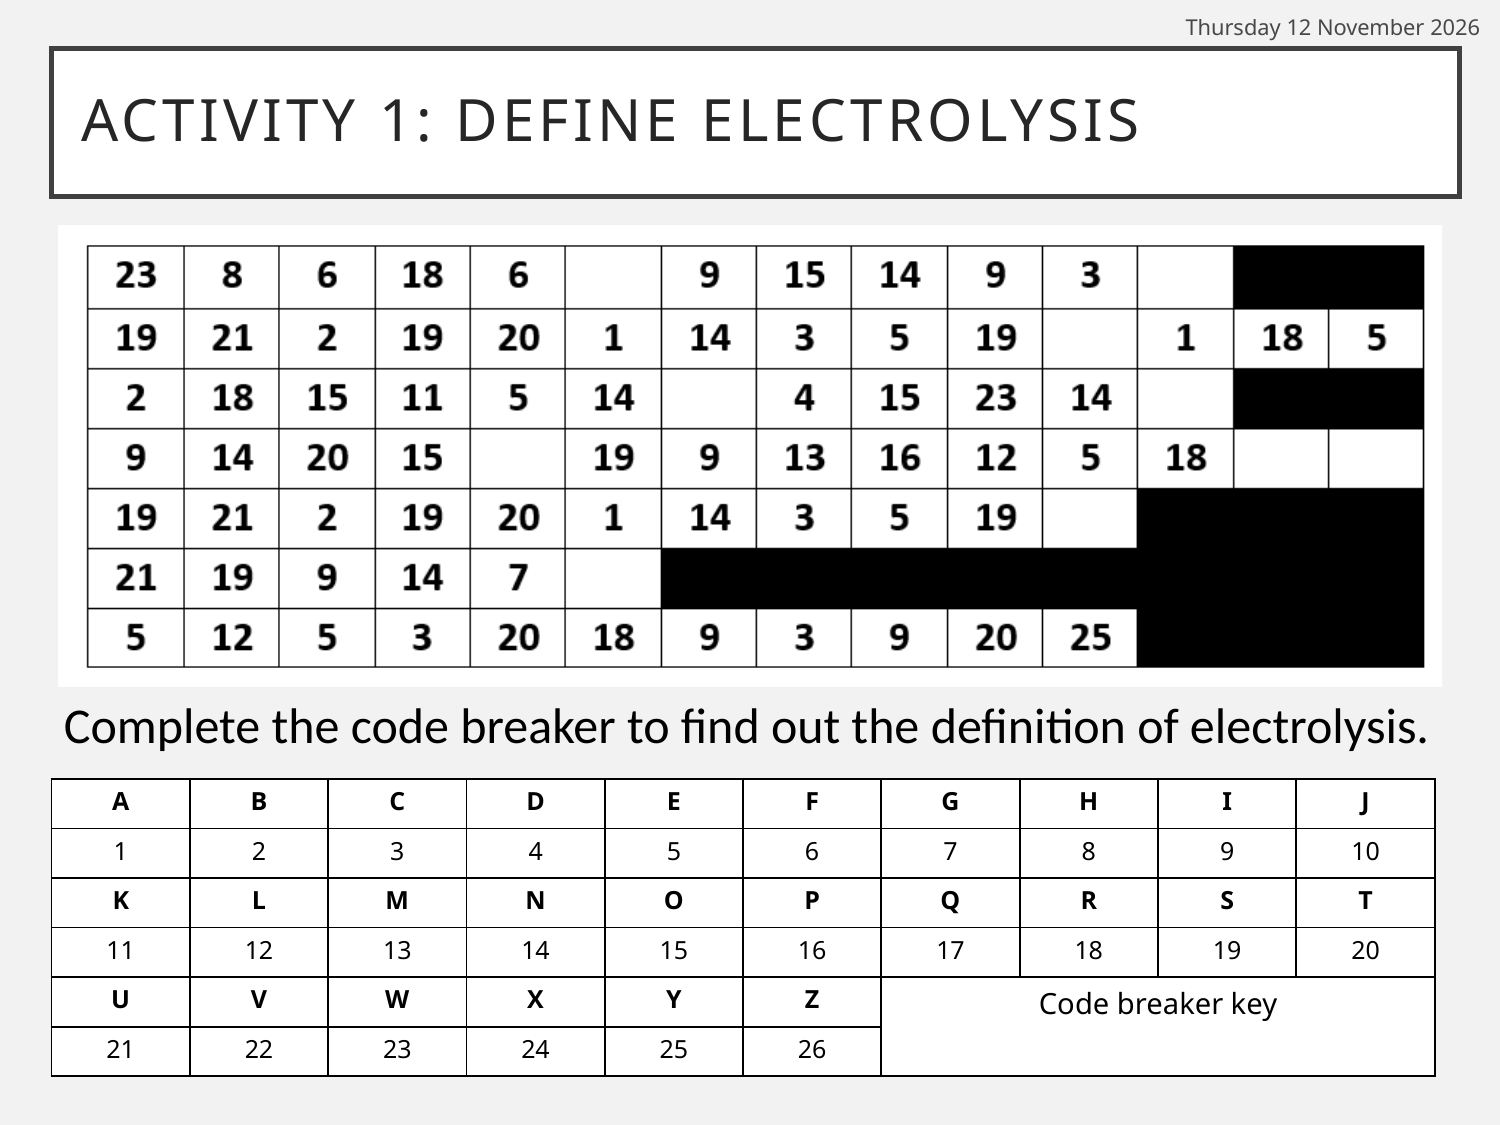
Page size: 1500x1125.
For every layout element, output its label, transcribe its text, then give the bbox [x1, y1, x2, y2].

table_header D [467, 780, 604, 828]
table_cell 21 [52, 1028, 189, 1075]
table_cell K [52, 879, 189, 927]
table_cell 26 [744, 1028, 880, 1075]
table_cell 5 [606, 829, 742, 877]
table_cell V [191, 978, 327, 1026]
table_cell Z [744, 978, 880, 1026]
table_cell Code breaker key [882, 978, 1434, 1075]
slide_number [1156, 2, 1496, 56]
table_cell 17 [882, 928, 1019, 976]
table_header A [52, 780, 189, 828]
table_cell S [1159, 879, 1295, 927]
picture [58, 225, 1442, 687]
table_header J [1297, 780, 1434, 828]
table_cell L [191, 879, 327, 927]
table_cell 18 [1021, 928, 1157, 976]
table_cell 16 [744, 928, 880, 976]
table_cell N [467, 879, 604, 927]
table_cell 15 [606, 928, 742, 976]
table_cell T [1297, 879, 1434, 927]
table_cell 22 [191, 1028, 327, 1075]
table_cell 12 [191, 928, 327, 976]
table_cell 14 [467, 928, 604, 976]
table_cell P [744, 879, 880, 927]
table_cell 20 [1297, 928, 1434, 976]
table_cell O [606, 879, 742, 927]
table_cell 4 [467, 829, 604, 877]
table_header I [1159, 780, 1295, 828]
title Activity 1: Define Electrolysis [49, 46, 1462, 199]
table_cell 2 [191, 829, 327, 877]
table_cell W [329, 978, 466, 1026]
table_cell 1 [52, 829, 189, 877]
table_cell 7 [882, 829, 1019, 877]
table_header F [744, 780, 880, 828]
text_box Complete the code breaker to find out the definition of electrolysis. [49, 686, 1462, 762]
table_cell 6 [744, 829, 880, 877]
table_cell 10 [1297, 829, 1434, 877]
table_cell 19 [1159, 928, 1295, 976]
table_cell 25 [606, 1028, 742, 1075]
table_cell X [467, 978, 604, 1026]
table_header E [606, 780, 742, 828]
table_header H [1021, 780, 1157, 828]
table_header G [882, 780, 1019, 828]
table_cell M [329, 879, 466, 927]
table_cell Q [882, 879, 1019, 927]
table_cell 8 [1021, 829, 1157, 877]
table_header B [191, 780, 327, 828]
table_cell 13 [329, 928, 466, 976]
table_cell 11 [52, 928, 189, 976]
table_header C [329, 780, 466, 828]
table_cell U [52, 978, 189, 1026]
table_cell 3 [329, 829, 466, 877]
table_cell 9 [1159, 829, 1295, 877]
table_cell R [1021, 879, 1157, 927]
table_cell Y [606, 978, 742, 1026]
table_cell 23 [329, 1028, 466, 1075]
table_cell 24 [467, 1028, 604, 1075]
